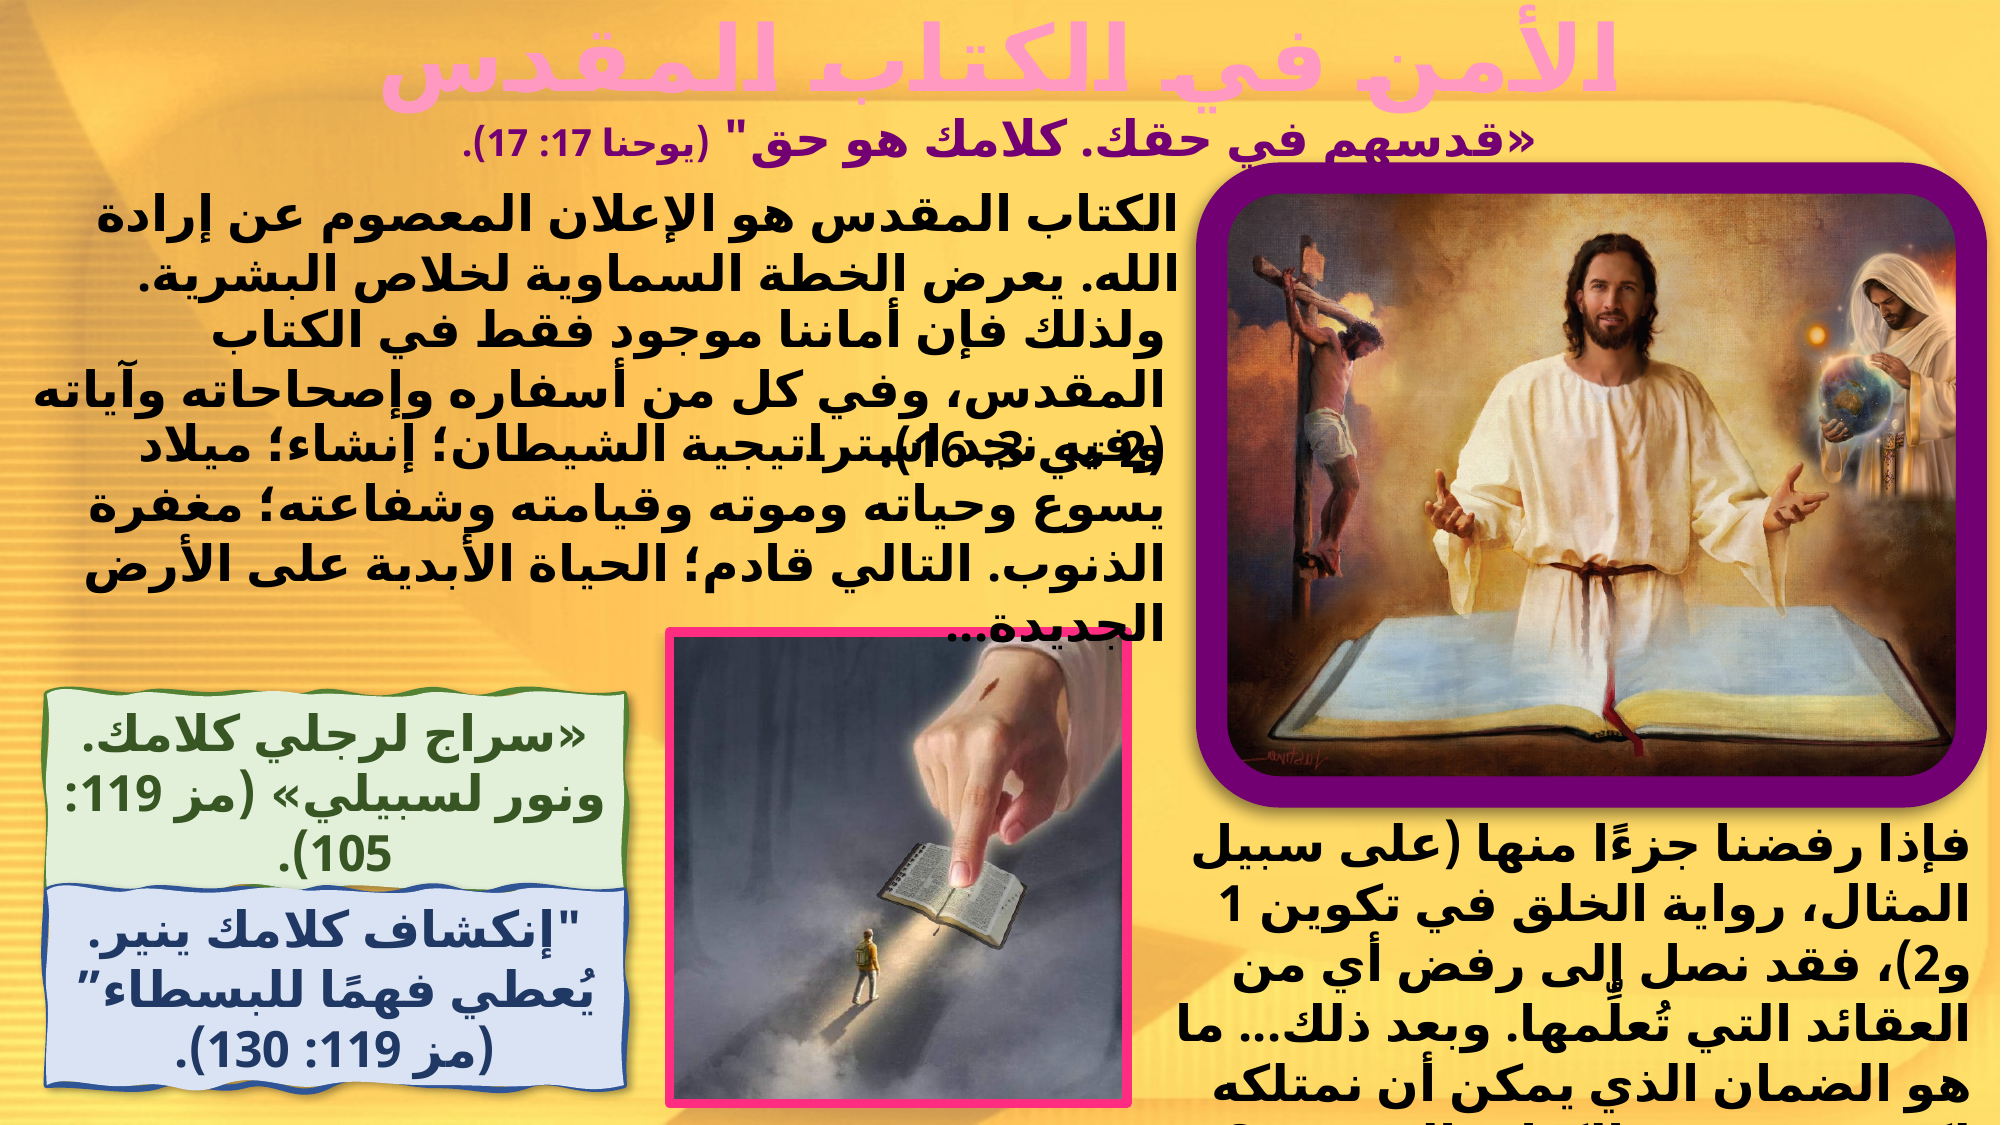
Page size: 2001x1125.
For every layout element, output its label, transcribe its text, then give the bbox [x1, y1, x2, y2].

text_box وفيه نجد استراتيجية الشيطان؛ إنشاء؛ ميلاد يسوع وحياته وموته وقيامته وشفاعته؛ مغفرة الذنوب. التالي قادم؛ الحياة الأبدية على الأرض الجديدة... [6, 485, 1182, 659]
text_box الأمن في الكتاب المقدس [0, 0, 2000, 117]
text_box «قدسهم في حقك. كلامك هو حق" (يوحنا 17: 17). [333, 98, 1667, 174]
text_box "إنكشاف كلامك ينير. يُعطي فهمًا للبسطاء” (مز 119: 130). [44, 885, 627, 1092]
text_box الكتاب المقدس هو الإعلان المعصوم عن إرادة الله. يعرض الخطة السماوية لخلاص البشرية. [6, 173, 1196, 290]
text_box فإذا رفضنا جزءًا منها (على سبيل المثال، رواية الخلق في تكوين 1 و2)، فقد نصل إلى رفض أي من العقائد التي تُعلِّمها. وبعد ذلك... ما هو الضمان الذي يمكن أن نمتلكه لكي نثق ببقية الكتاب المقدس؟ [1145, 804, 1987, 1125]
picture [673, 636, 1123, 1099]
text_box «سراج لرجلي كلامك. ونور لسبيلي» (مز 119: 105). [44, 688, 627, 890]
picture [1211, 177, 1972, 793]
text_box ولذلك فإن أماننا موجود فقط في الكتاب المقدس، وفي كل من أسفاره وإصحاحاته وآياته (2 تي 3: 16). [6, 290, 1182, 485]
